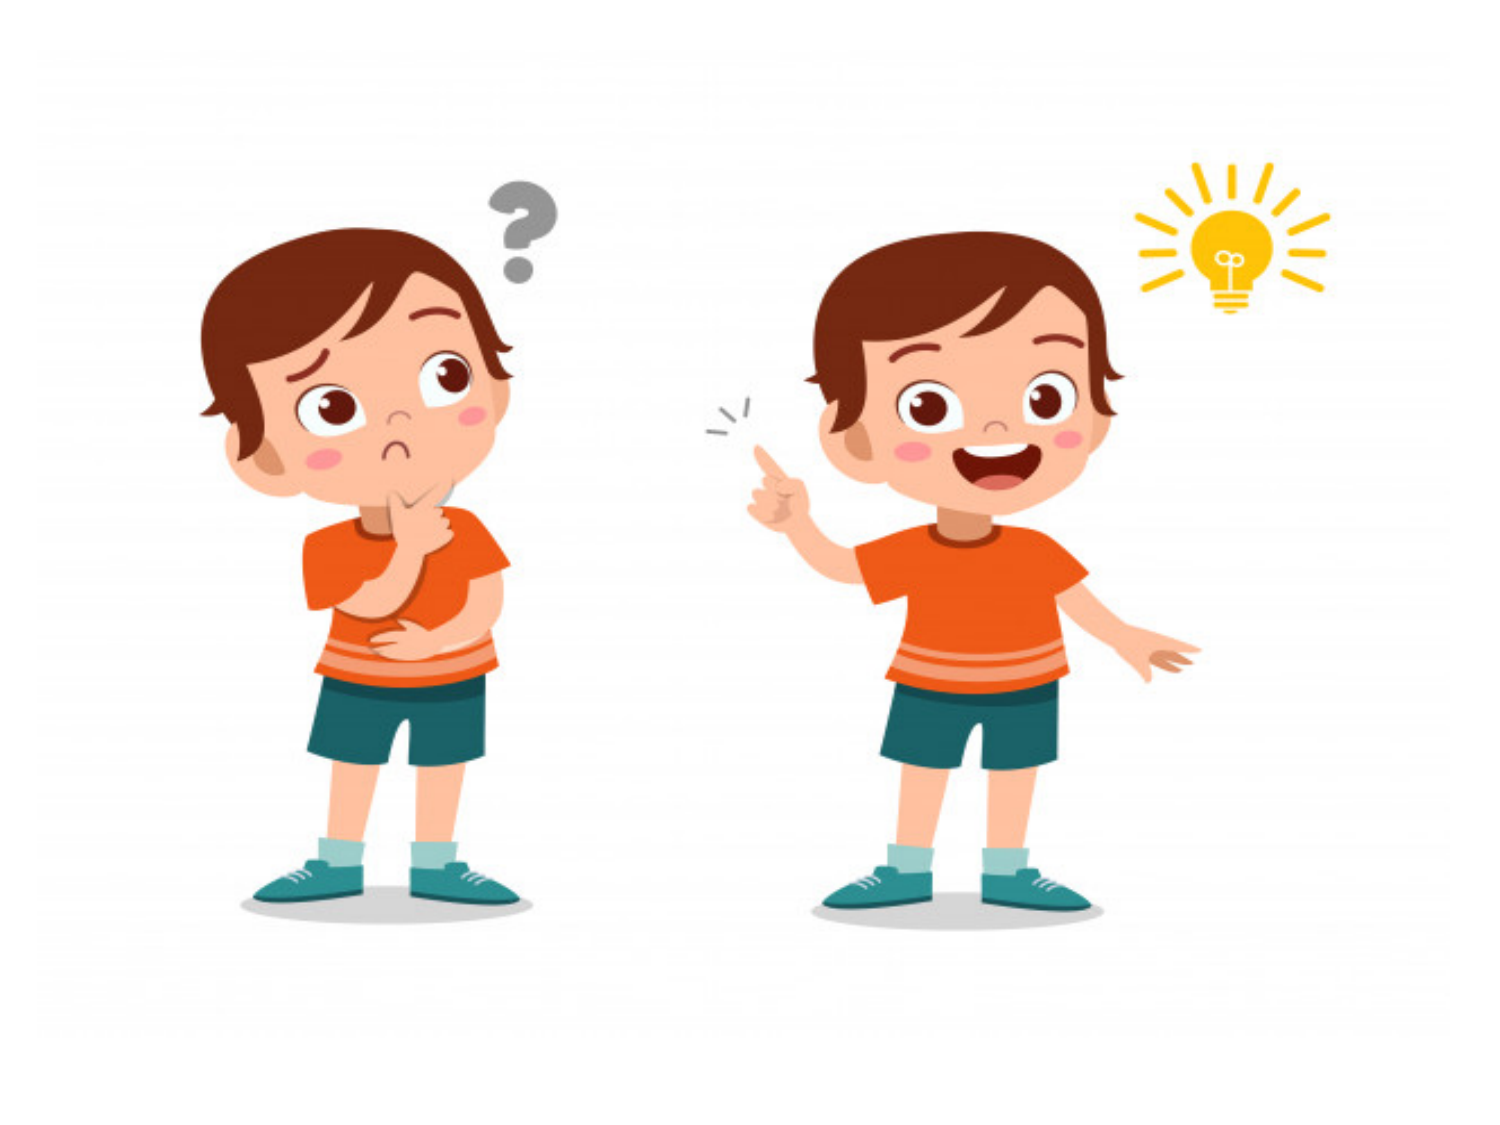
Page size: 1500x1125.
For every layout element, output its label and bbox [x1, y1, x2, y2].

picture [37, 49, 1451, 1038]
